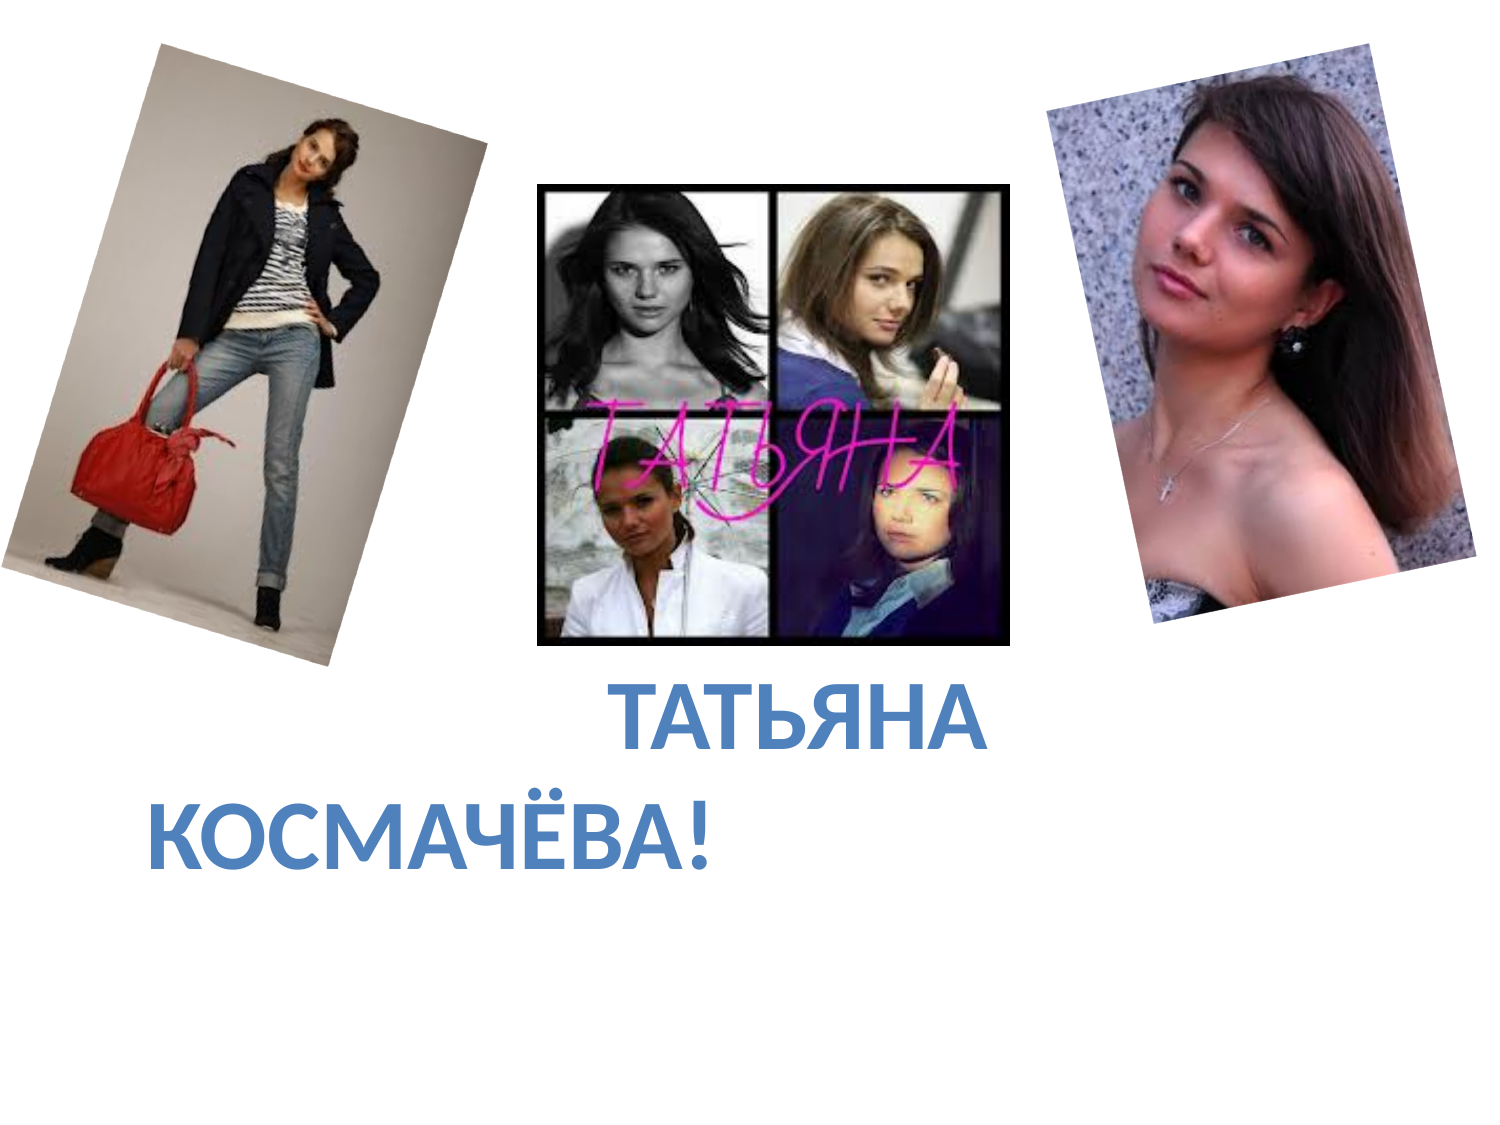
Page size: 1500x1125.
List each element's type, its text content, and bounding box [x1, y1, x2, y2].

picture [2, 44, 487, 666]
picture [537, 184, 1011, 646]
picture [1047, 44, 1476, 623]
list Татьяна Космачёва! [75, 262, 1425, 1005]
